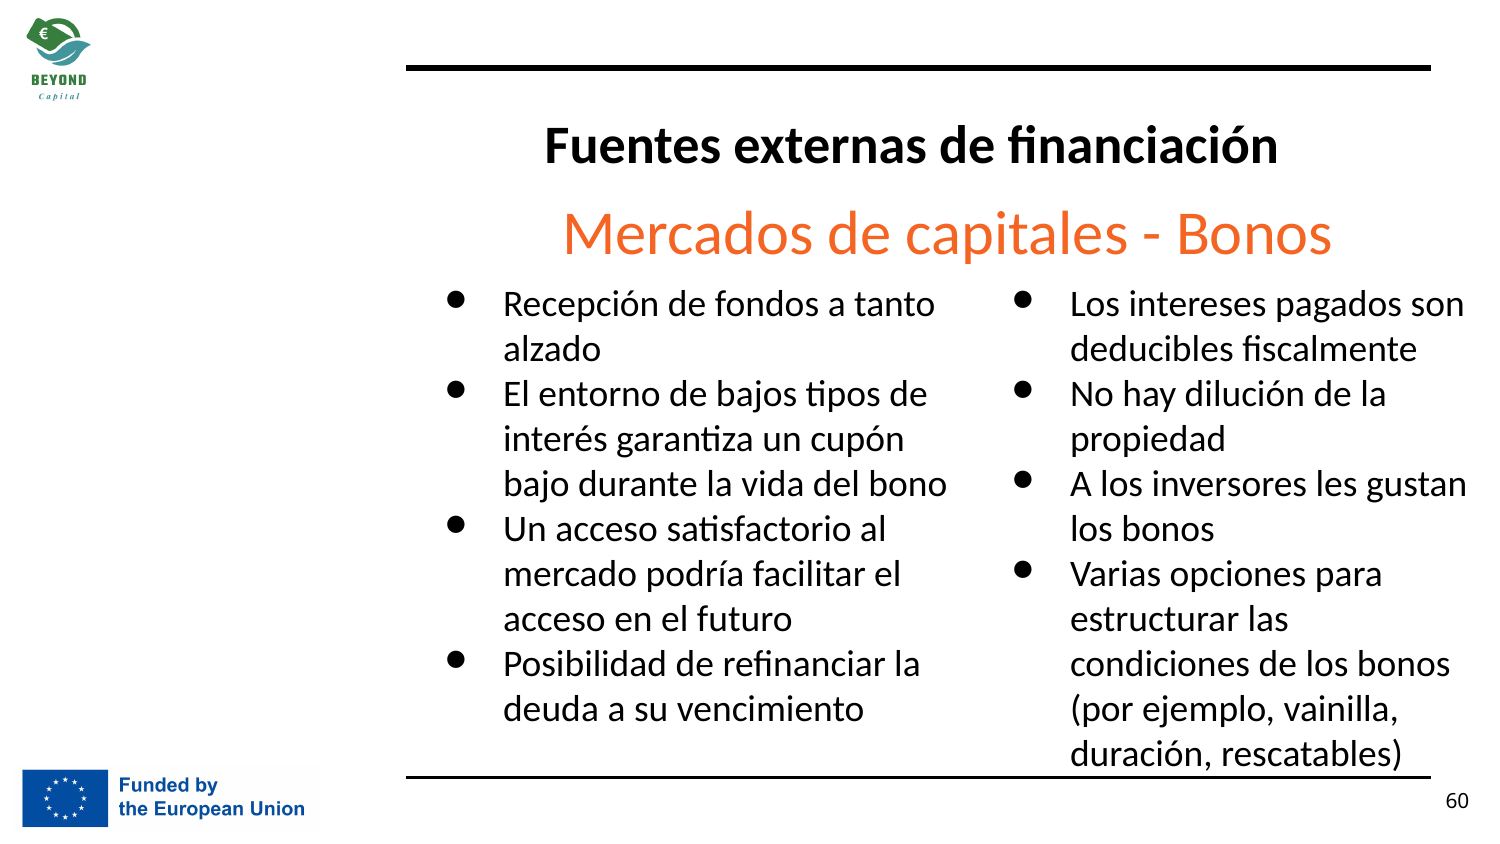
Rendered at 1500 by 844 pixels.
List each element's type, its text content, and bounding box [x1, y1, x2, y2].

list Recepción de fondos a tanto alzado El entorno de bajos tipos de interés garantiza un cupón bajo durante la vida del bono Un acceso satisfactorio al mercado podría facilitar el acceso en el futuro Posibilidad de refinanciar la deuda a su vencimiento [413, 263, 980, 731]
picture [12, 766, 321, 832]
slide_number ‹#› [1394, 769, 1484, 834]
list Mercados de capitales - Bonos [466, 177, 1431, 289]
picture [0, 0, 119, 112]
title Fuentes externas de financiación [393, 94, 1431, 199]
list Los intereses pagados son deducibles fiscalmente No hay dilución de la propiedad A los inversores les gustan los bonos Varias opciones para estructurar las condiciones de los bonos (por ejemplo, vainilla, duración, rescatables) [979, 263, 1484, 720]
